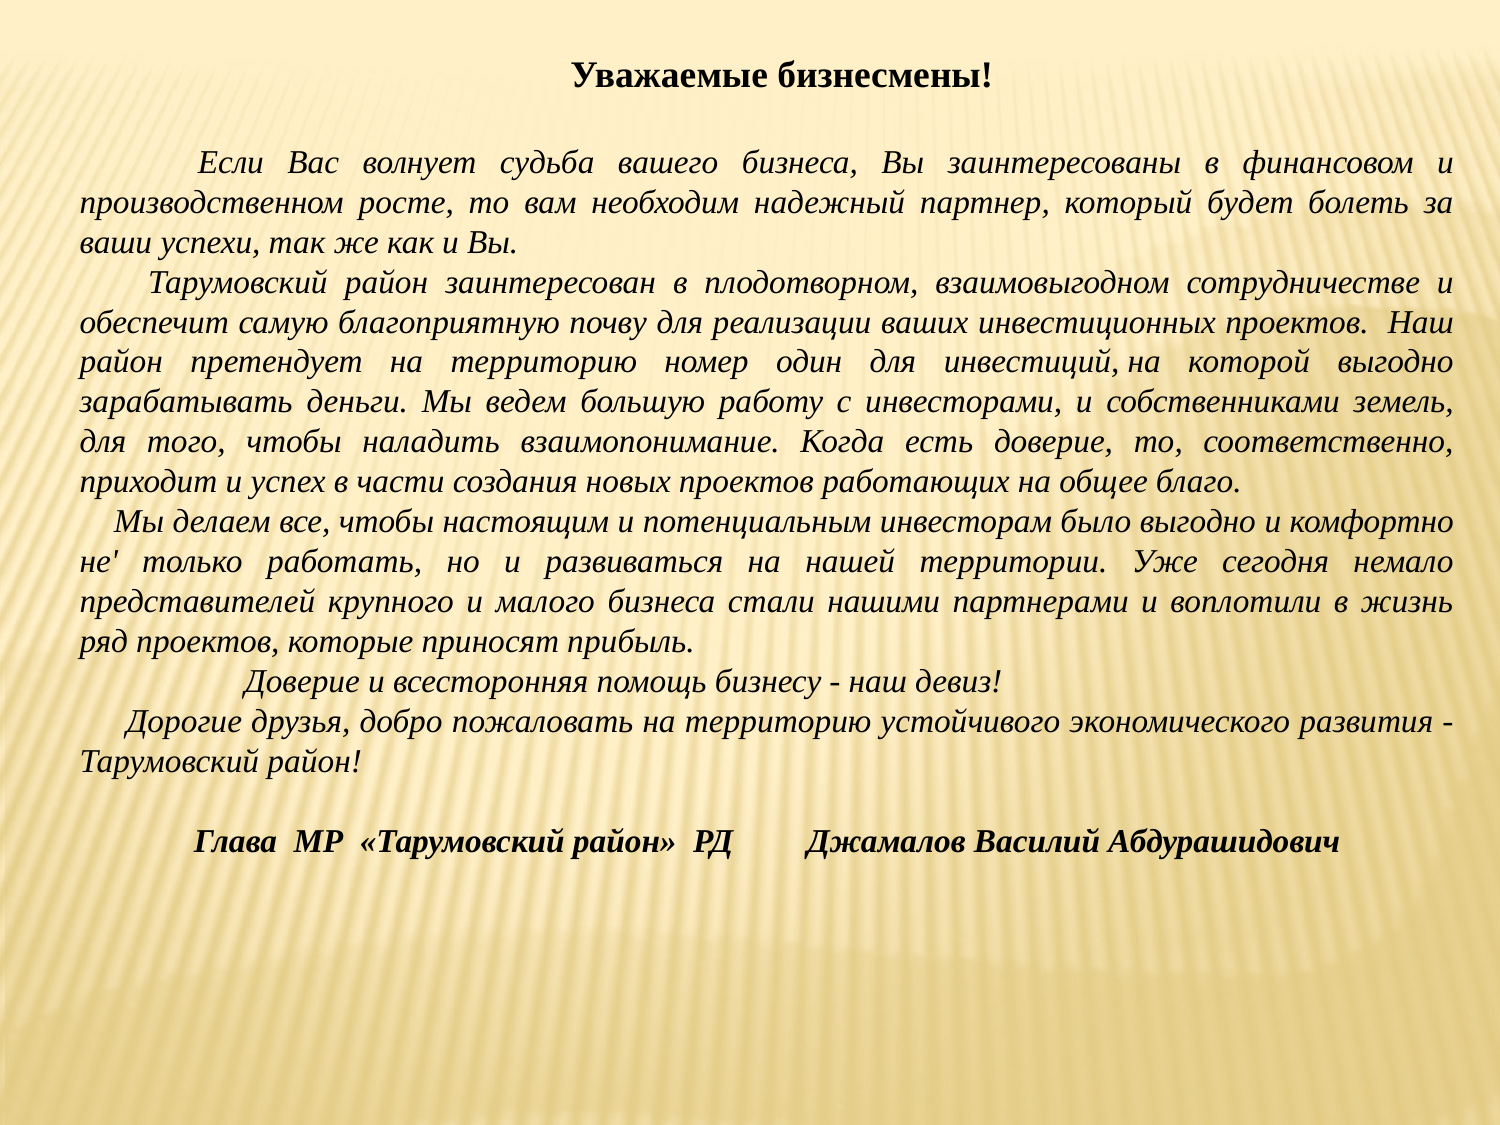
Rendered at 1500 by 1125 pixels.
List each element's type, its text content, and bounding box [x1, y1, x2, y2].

text_box Уважаемые бизнесмены! Если Вас волнует судьба вашего бизнеса, Вы заинтересованы в финансовом и производственном росте, то вам необходим надежный партнер, который будет болеть за ваши успехи, так же как и Вы. Тарумовский район заинтересован в плодотворном, взаимовыгодном сотрудничестве и обеспечит самую благоприятную почву для реализации ваших инвестиционных проектов. Наш район претендует на территорию номер один для инвестиций, на которой выгодно зарабатывать деньги. Мы ведем большую работу с инвесторами, и собственниками земель, для того, чтобы наладить взаимопонимание. Когда есть доверие, то, соответственно, приходит и успех в части создания новых проектов работающих на общее благо. Мы делаем все, чтобы настоящим и потенциальным инвесторам было выгодно и комфортно не' только работать, но и развиваться на нашей территории. Уже сегодня немало представителей крупного и малого бизнеса стали нашими партнерами и воплотили в жизнь ряд проектов, которые приносят прибыль. Доверие и всесторонняя помощь бизнесу - наш девиз! Дорогие друзья, добро пожаловать на территорию устойчивого экономического развития - Тарумовский район! Глава МР «Тарумовский район» РД Джамалов Василий Абдурашидович [64, 42, 1471, 866]
